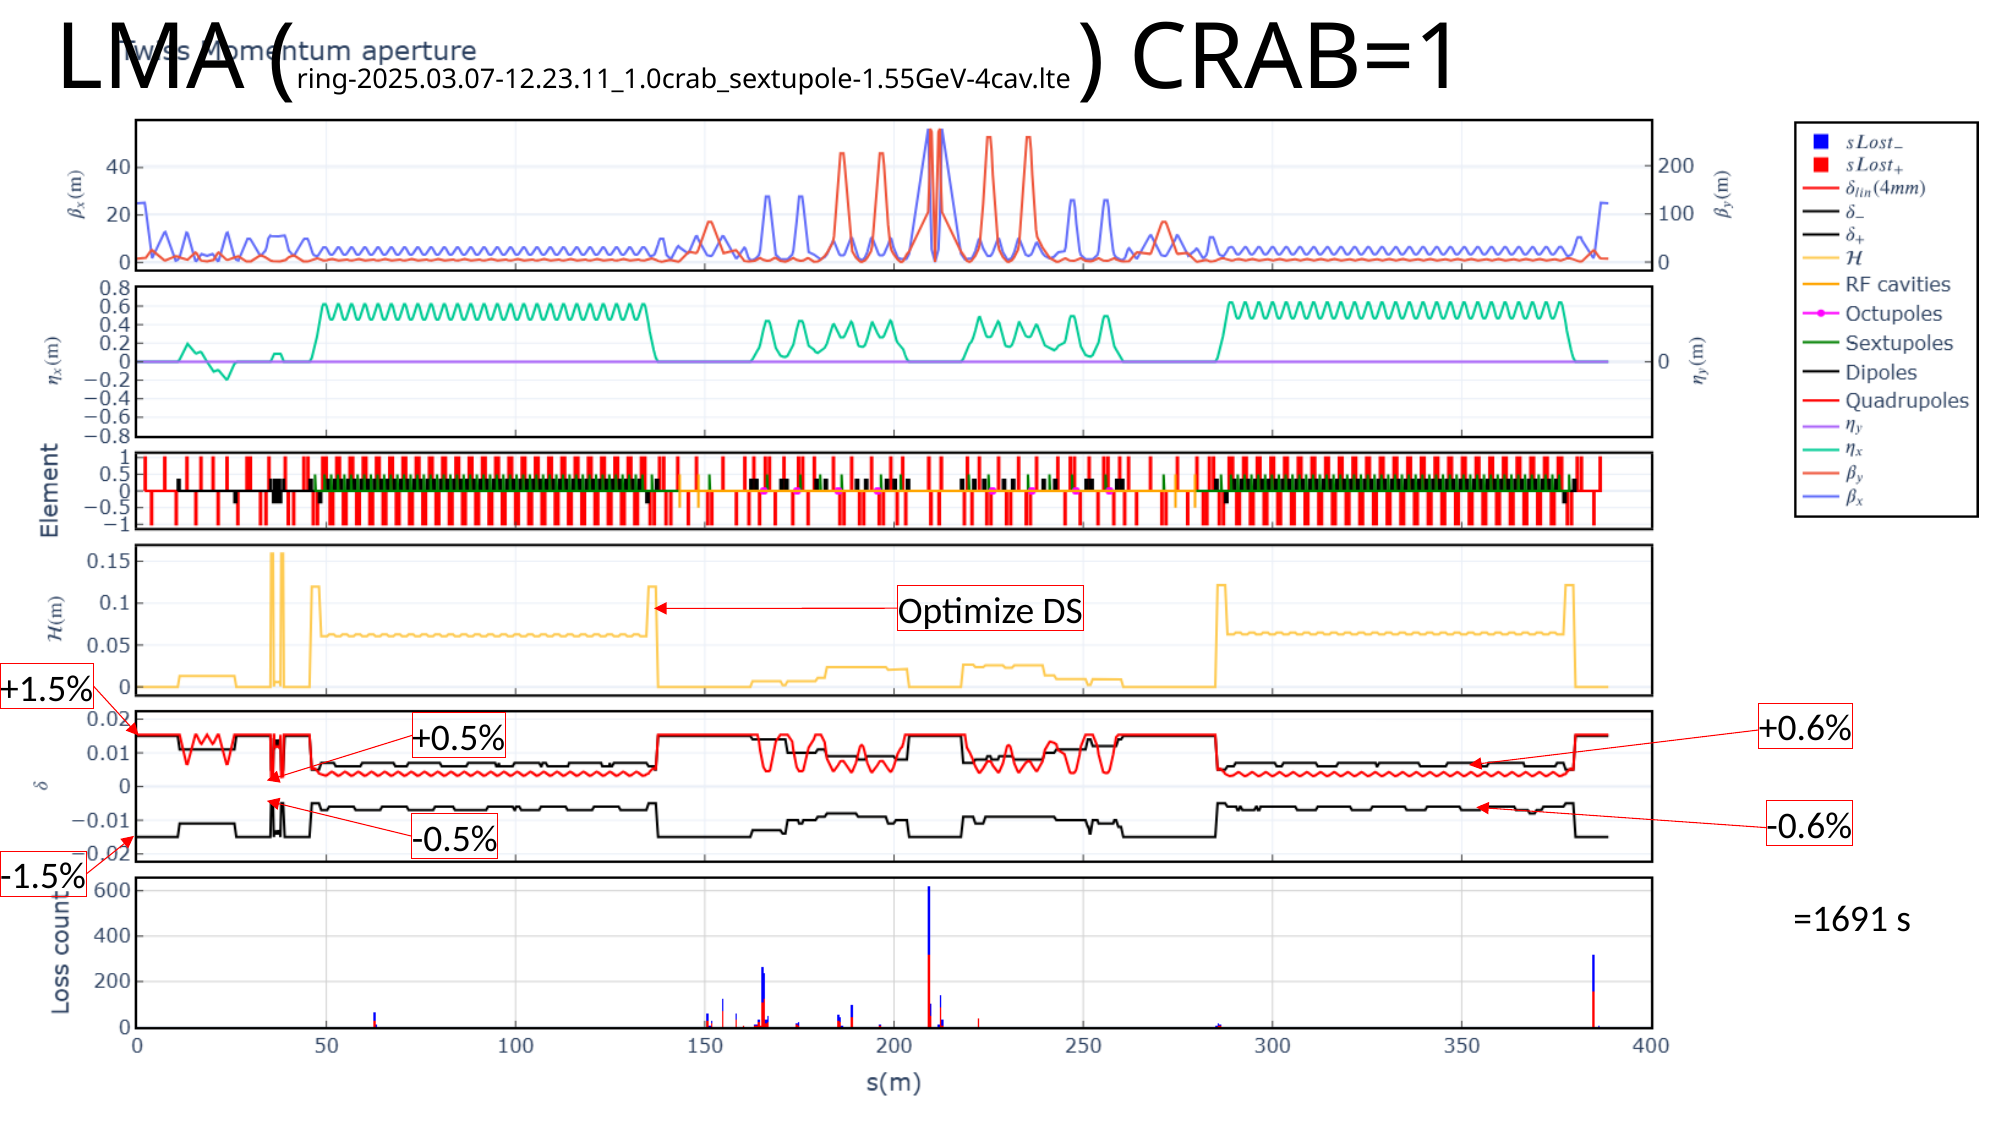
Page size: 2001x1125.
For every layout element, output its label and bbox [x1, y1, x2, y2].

text_box [1476, 800, 1853, 847]
text_box [0, 663, 139, 736]
text_box [266, 712, 506, 781]
text_box [0, 835, 134, 897]
text_box [266, 800, 499, 860]
picture [21, 0, 1979, 1125]
text_box [654, 585, 1085, 632]
text_box [1468, 703, 1853, 765]
